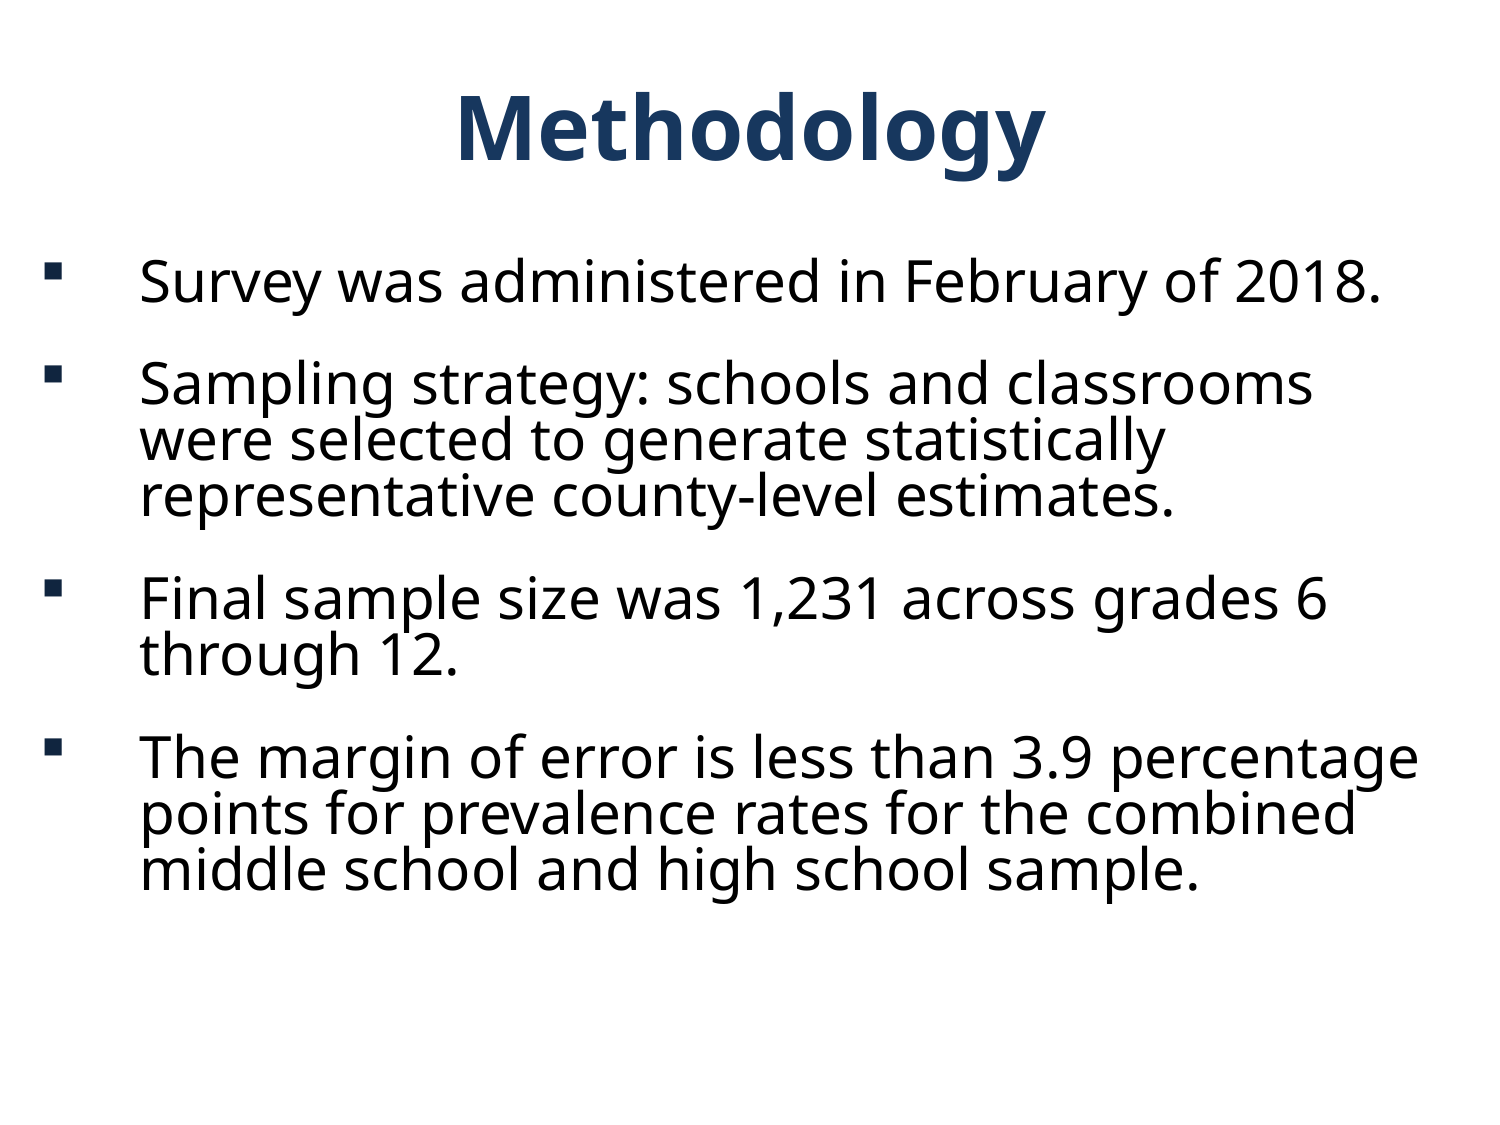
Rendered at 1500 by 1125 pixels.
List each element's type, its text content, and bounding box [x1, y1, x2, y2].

text_box Survey was administered in February of 2018. Sampling strategy: schools and classrooms were selected to generate statistically representative county-level estimates. Final sample size was 1,231 across grades 6 through 12. The margin of error is less than 3.9 percentage points for prevalence rates for the combined middle school and high school sample. [24, 249, 1475, 975]
text_box Methodology [37, 75, 1463, 187]
